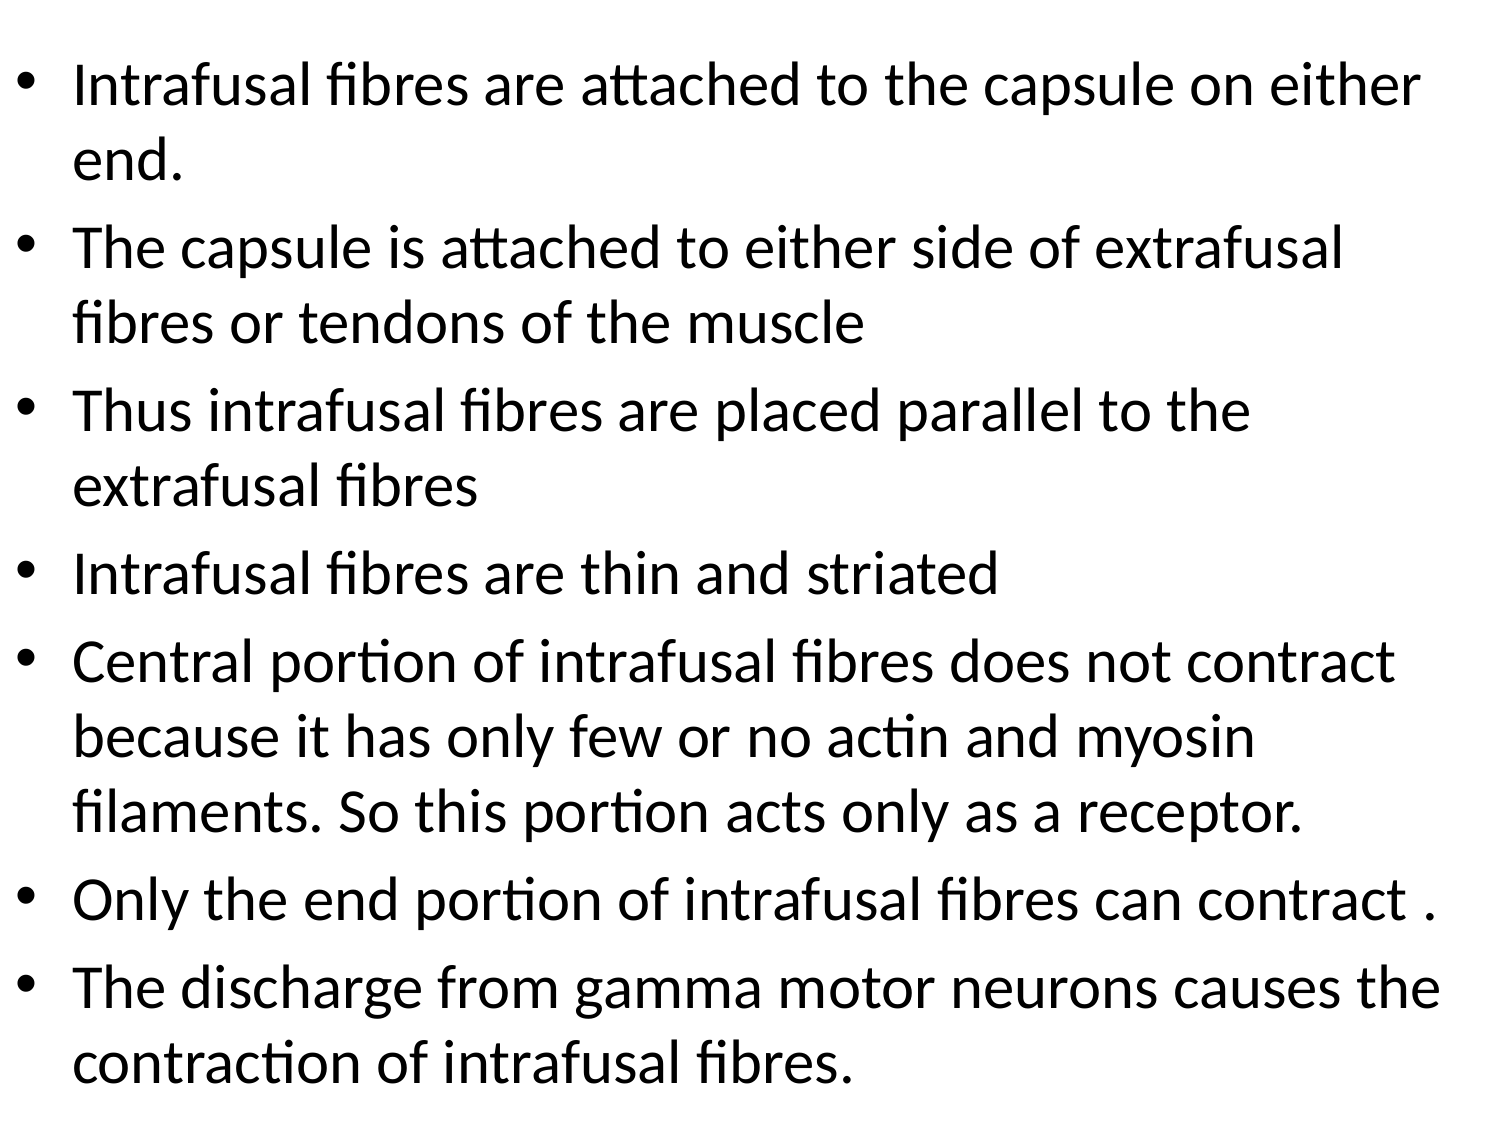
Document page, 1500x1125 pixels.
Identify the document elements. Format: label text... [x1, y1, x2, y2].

list Intrafusal fibres are attached to the capsule on either end. The capsule is attached to either side of extrafusal fibres or tendons of the muscle Thus intrafusal fibres are placed parallel to the extrafusal fibres Intrafusal fibres are thin and striated Central portion of intrafusal fibres does not contract because it has only few or no actin and myosin filaments. So this portion acts only as a receptor. Only the end portion of intrafusal fibres can contract . The discharge from gamma motor neurons causes the contraction of intrafusal fibres. [0, 35, 1500, 1125]
